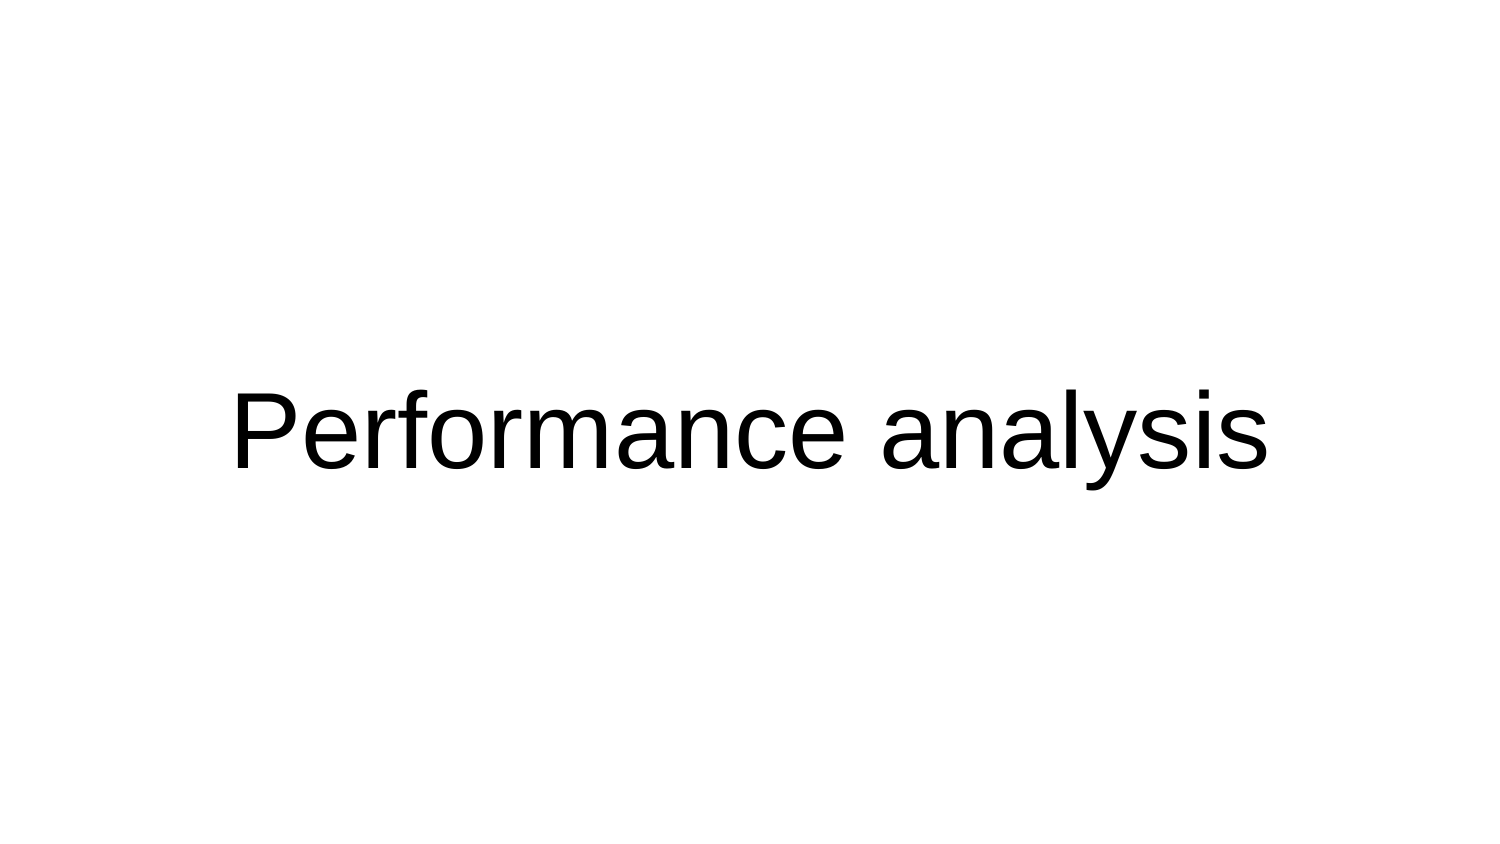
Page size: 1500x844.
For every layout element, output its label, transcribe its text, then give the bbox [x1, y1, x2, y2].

text_box Performance analysis [51, 345, 1449, 499]
